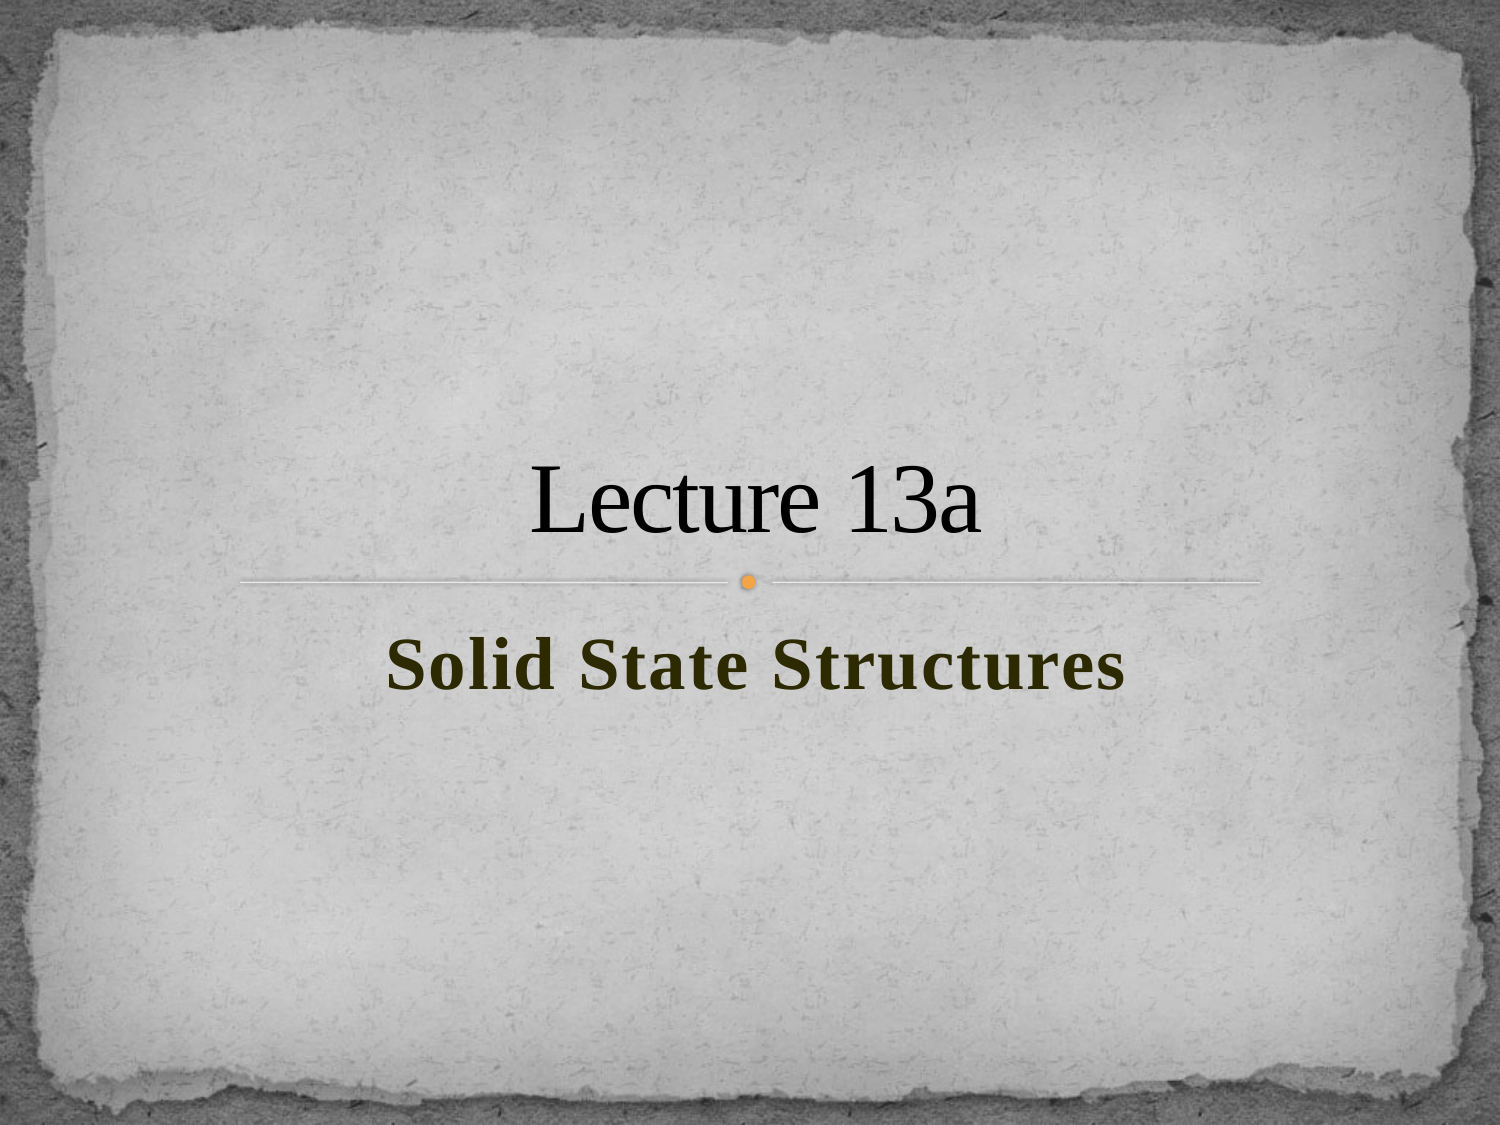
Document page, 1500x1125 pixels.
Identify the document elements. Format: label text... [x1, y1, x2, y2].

subtitle Solid State Structures [75, 606, 1438, 795]
title Lecture 13a [74, 235, 1438, 561]
